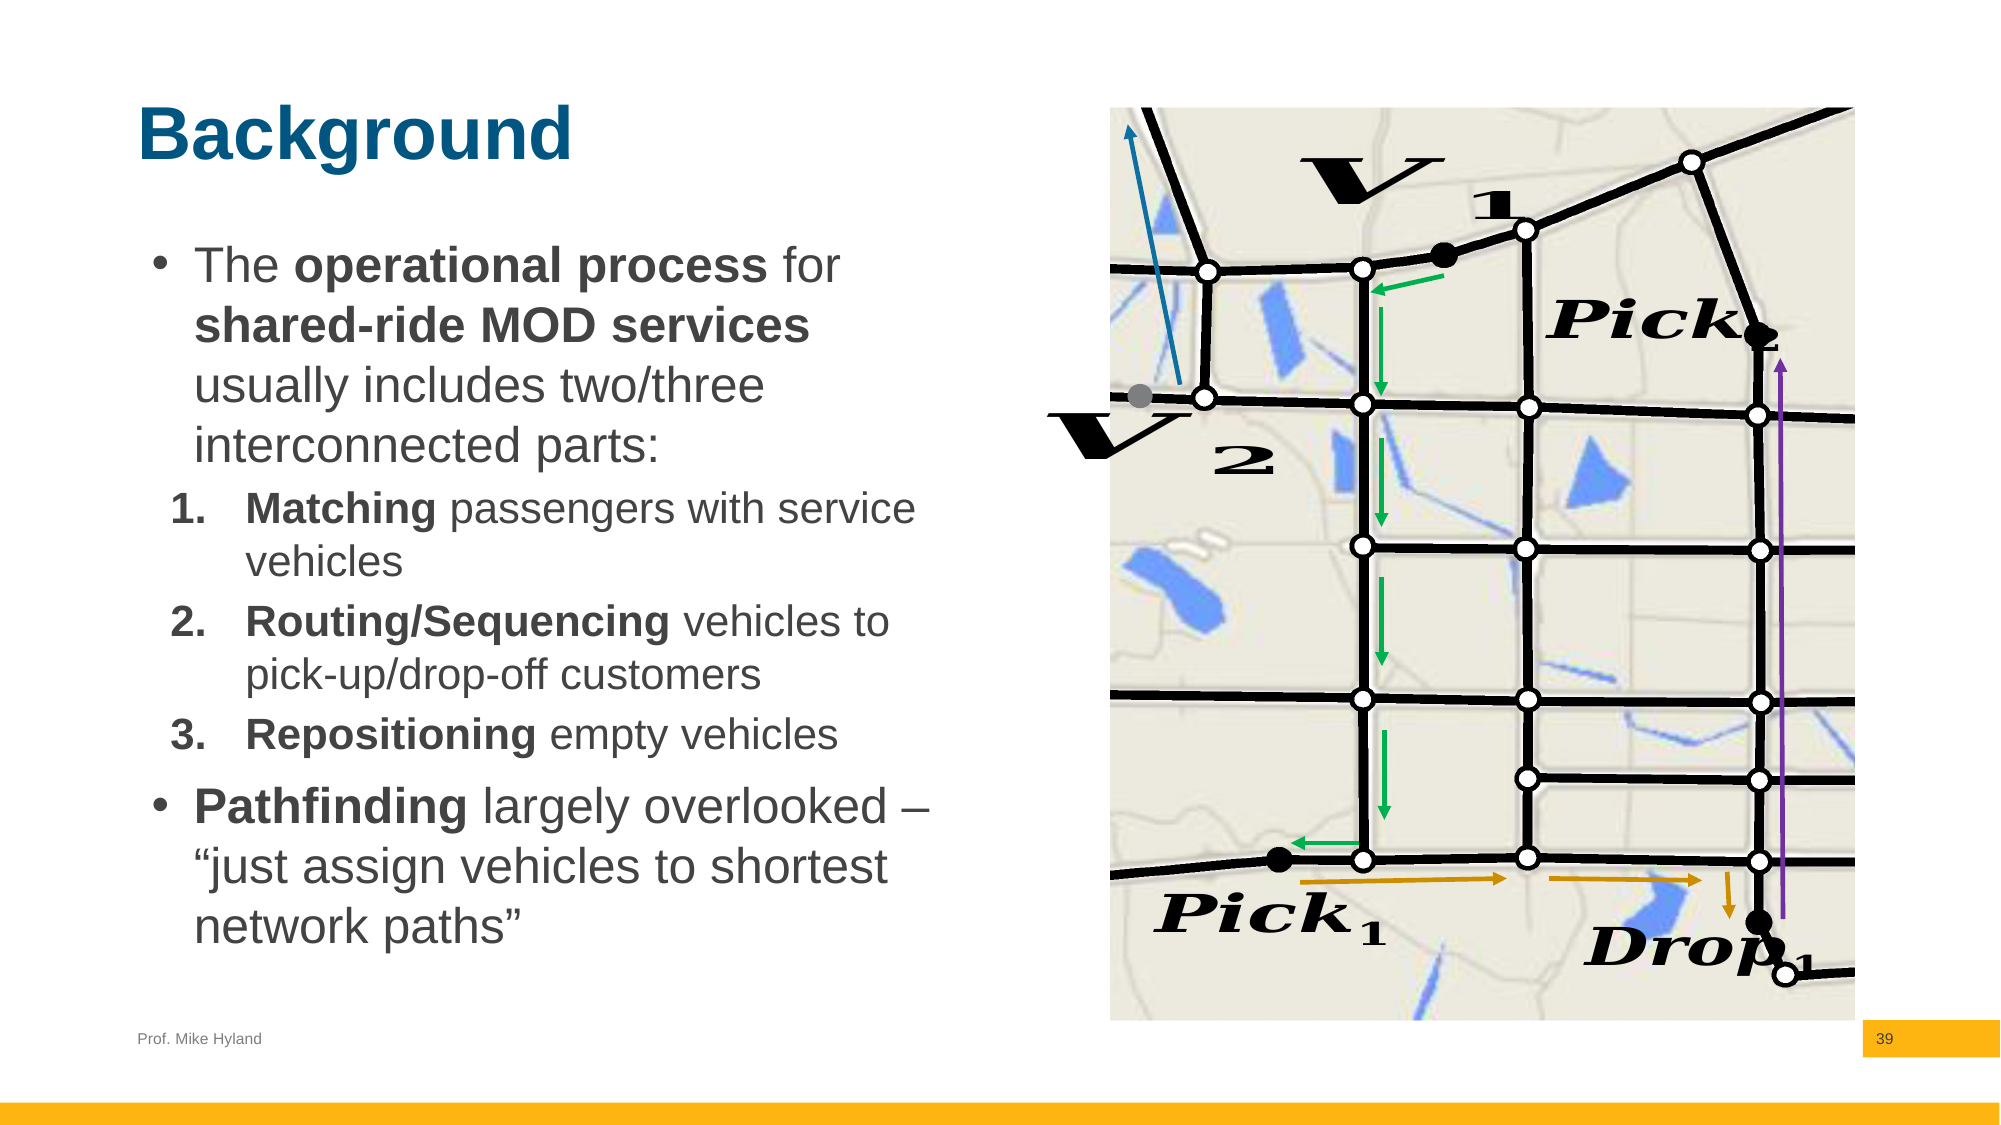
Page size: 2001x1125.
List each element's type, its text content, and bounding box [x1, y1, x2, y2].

slide_number 39 [1862, 1020, 1908, 1058]
title Background [137, 97, 1035, 173]
footer Prof. Mike Hyland [137, 1020, 963, 1058]
list The operational process for shared-ride MOD services usually includes two/three interconnected parts: Matching passengers with service vehicles Routing/Sequencing vehicles to pick-up/drop-off customers Repositioning empty vehicles Pathfinding largely overlooked – “just assign vehicles to shortest network paths” [137, 224, 963, 975]
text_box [1037, 97, 1863, 1028]
